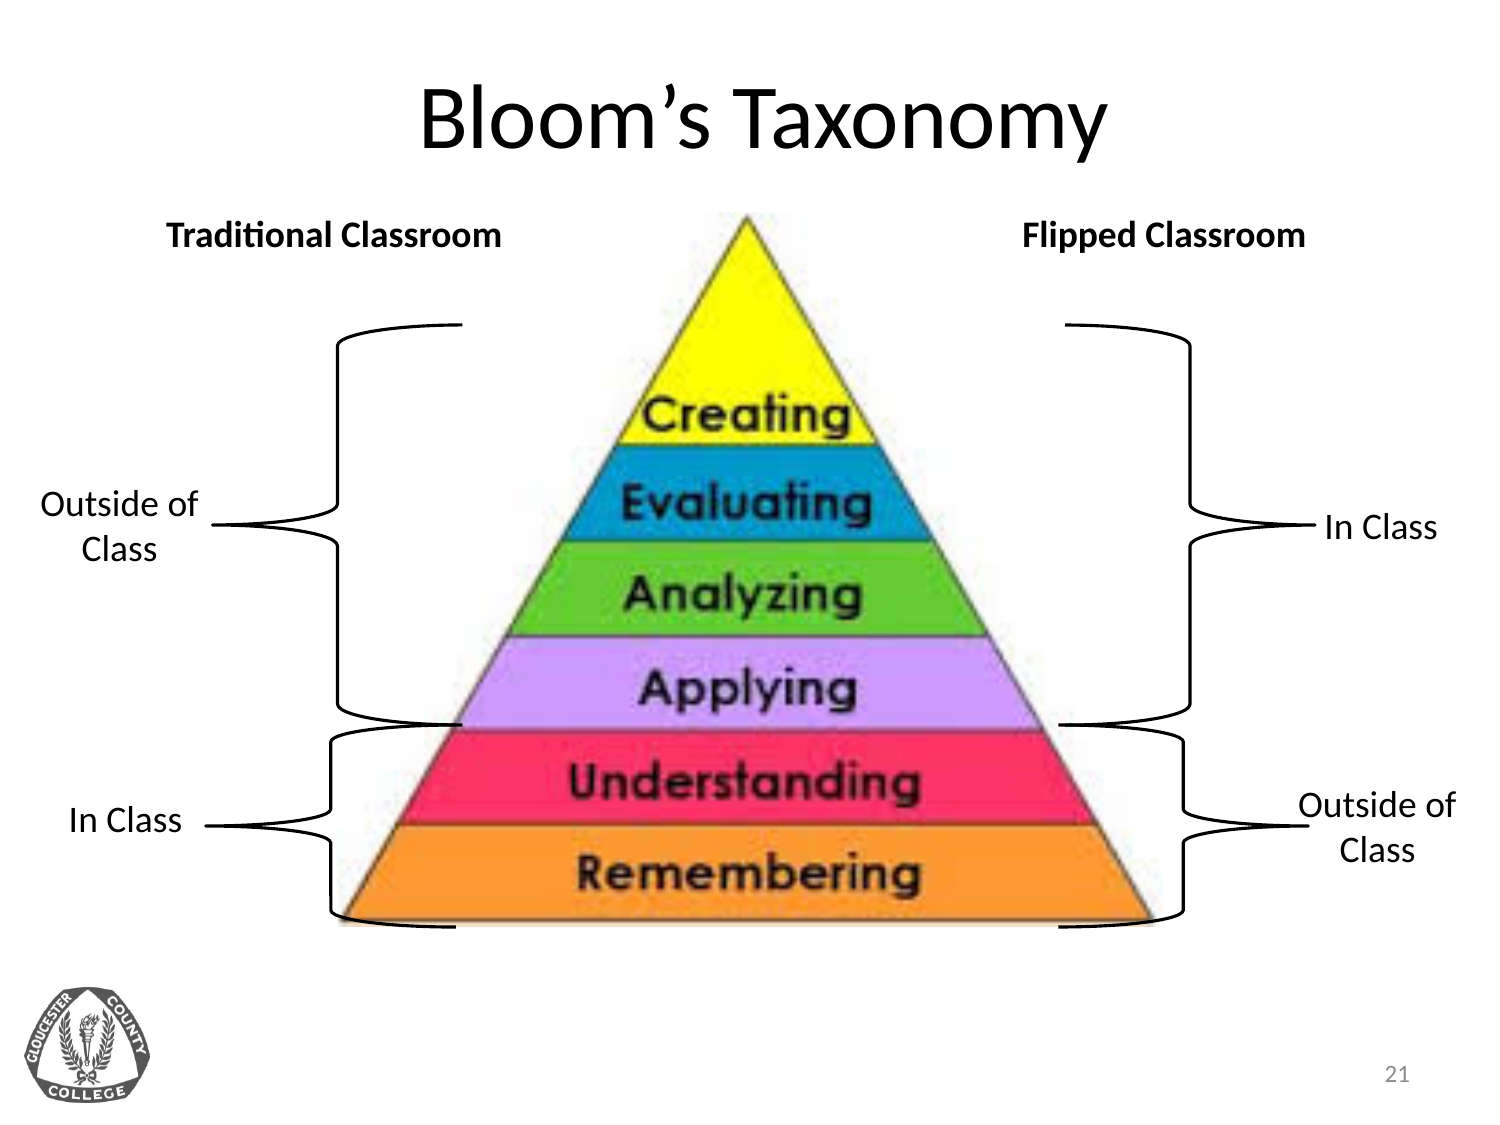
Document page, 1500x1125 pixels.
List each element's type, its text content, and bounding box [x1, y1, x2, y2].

picture [337, 212, 1163, 928]
text_box [225, 509, 332, 541]
slide_number 21 [1074, 1042, 1425, 1103]
text_box In Class [1275, 494, 1487, 555]
text_box Bloom’s Taxonomy [403, 49, 1125, 175]
text_box In Class [20, 787, 231, 848]
text_box Flipped Classroom [1007, 202, 1322, 262]
text_box [1166, 732, 1272, 920]
text_box [231, 738, 332, 914]
text_box Outside of Class [1272, 772, 1483, 878]
text_box Outside of Class [14, 471, 225, 577]
picture [24, 987, 151, 1103]
text_box [1166, 332, 1275, 718]
text_box Traditional Classroom [151, 202, 518, 262]
